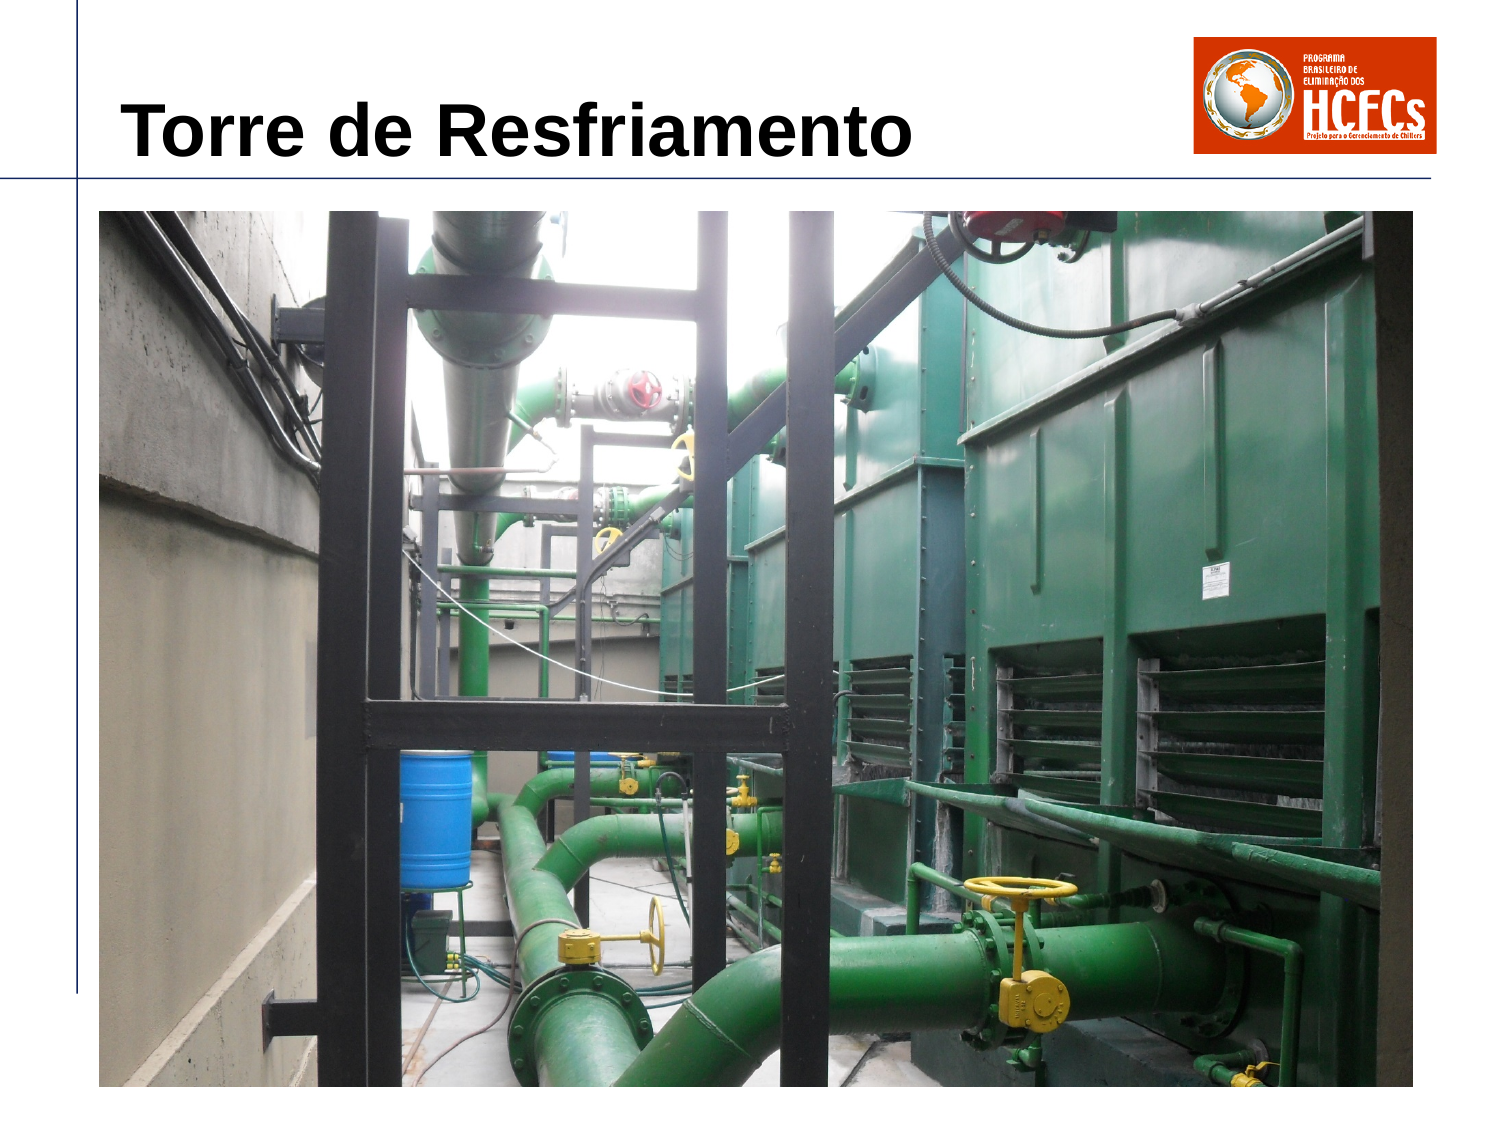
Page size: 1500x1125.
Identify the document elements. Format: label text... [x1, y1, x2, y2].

picture [1193, 37, 1437, 154]
picture [99, 211, 1413, 1087]
title Torre de Resfriamento [105, 60, 1352, 180]
